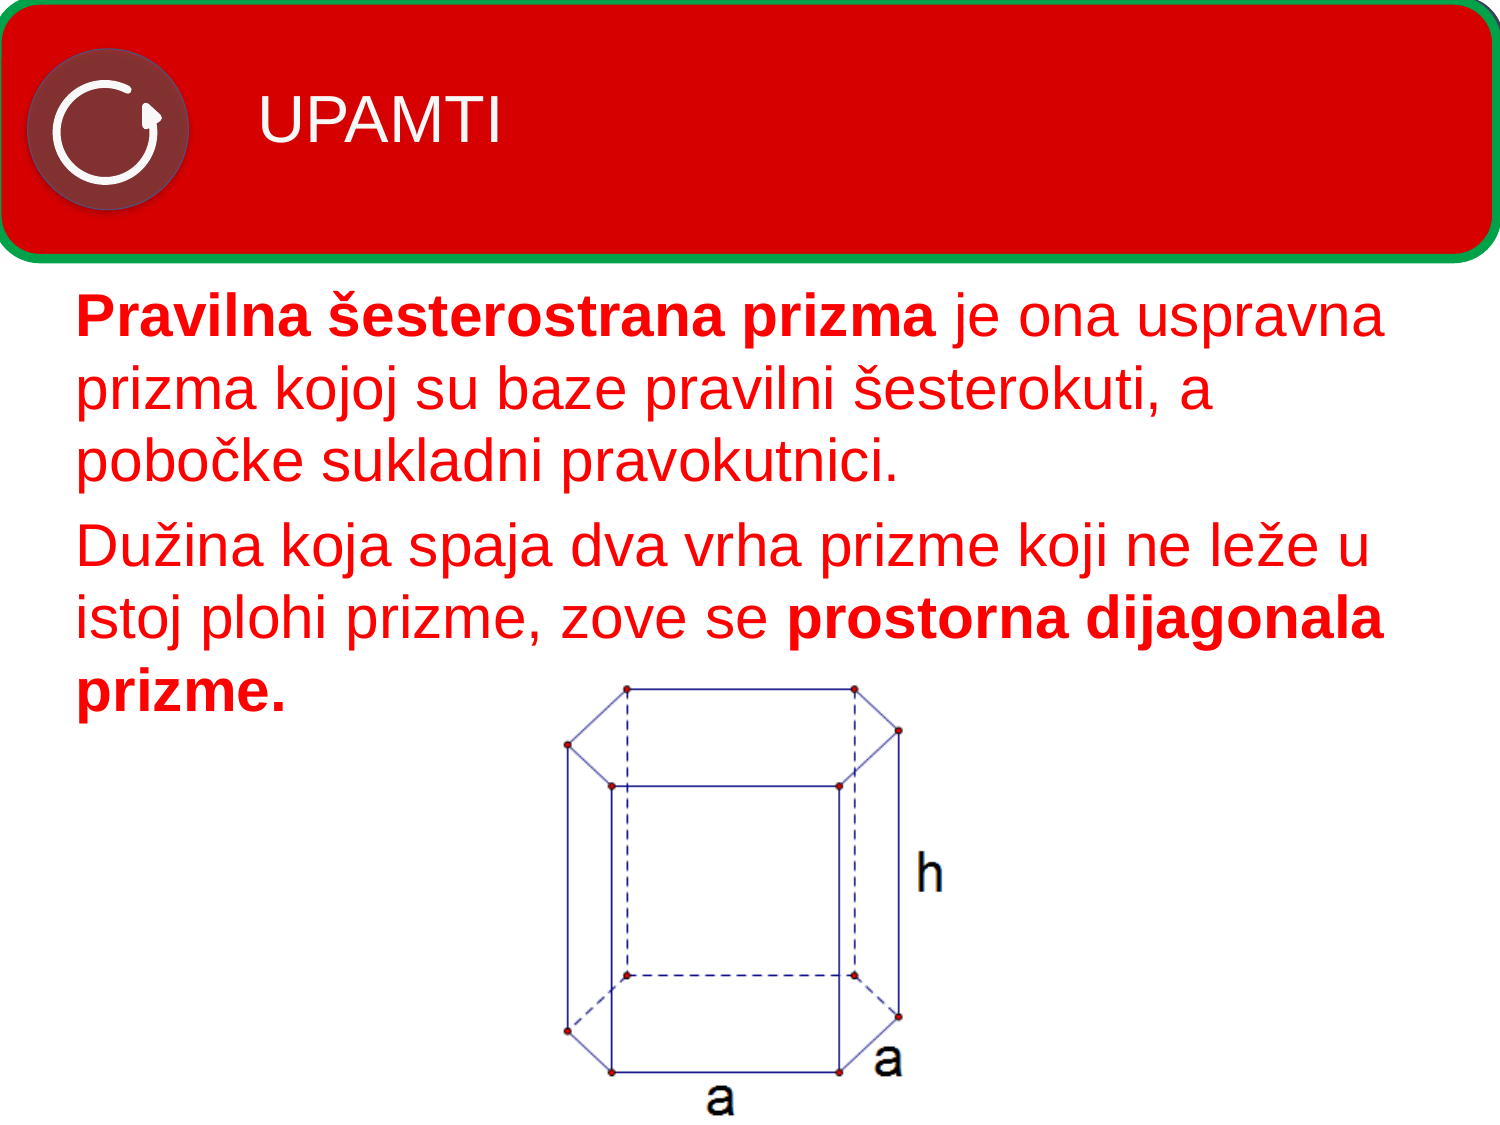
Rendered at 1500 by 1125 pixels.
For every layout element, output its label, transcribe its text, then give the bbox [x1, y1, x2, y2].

list Pravilna šesterostrana prizma je ona uspravna prizma kojoj su baze pravilni šesterokuti, a pobočke sukladni pravokutnici. Dužina koja spaja dva vrha prizme koji ne leže u istoj plohi prizme, zove se prostorna dijagonala prizme. [60, 268, 1433, 1072]
title UPAMTI [242, 0, 1500, 233]
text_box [27, 48, 189, 210]
picture [539, 670, 961, 1125]
text_box [0, 0, 1498, 263]
